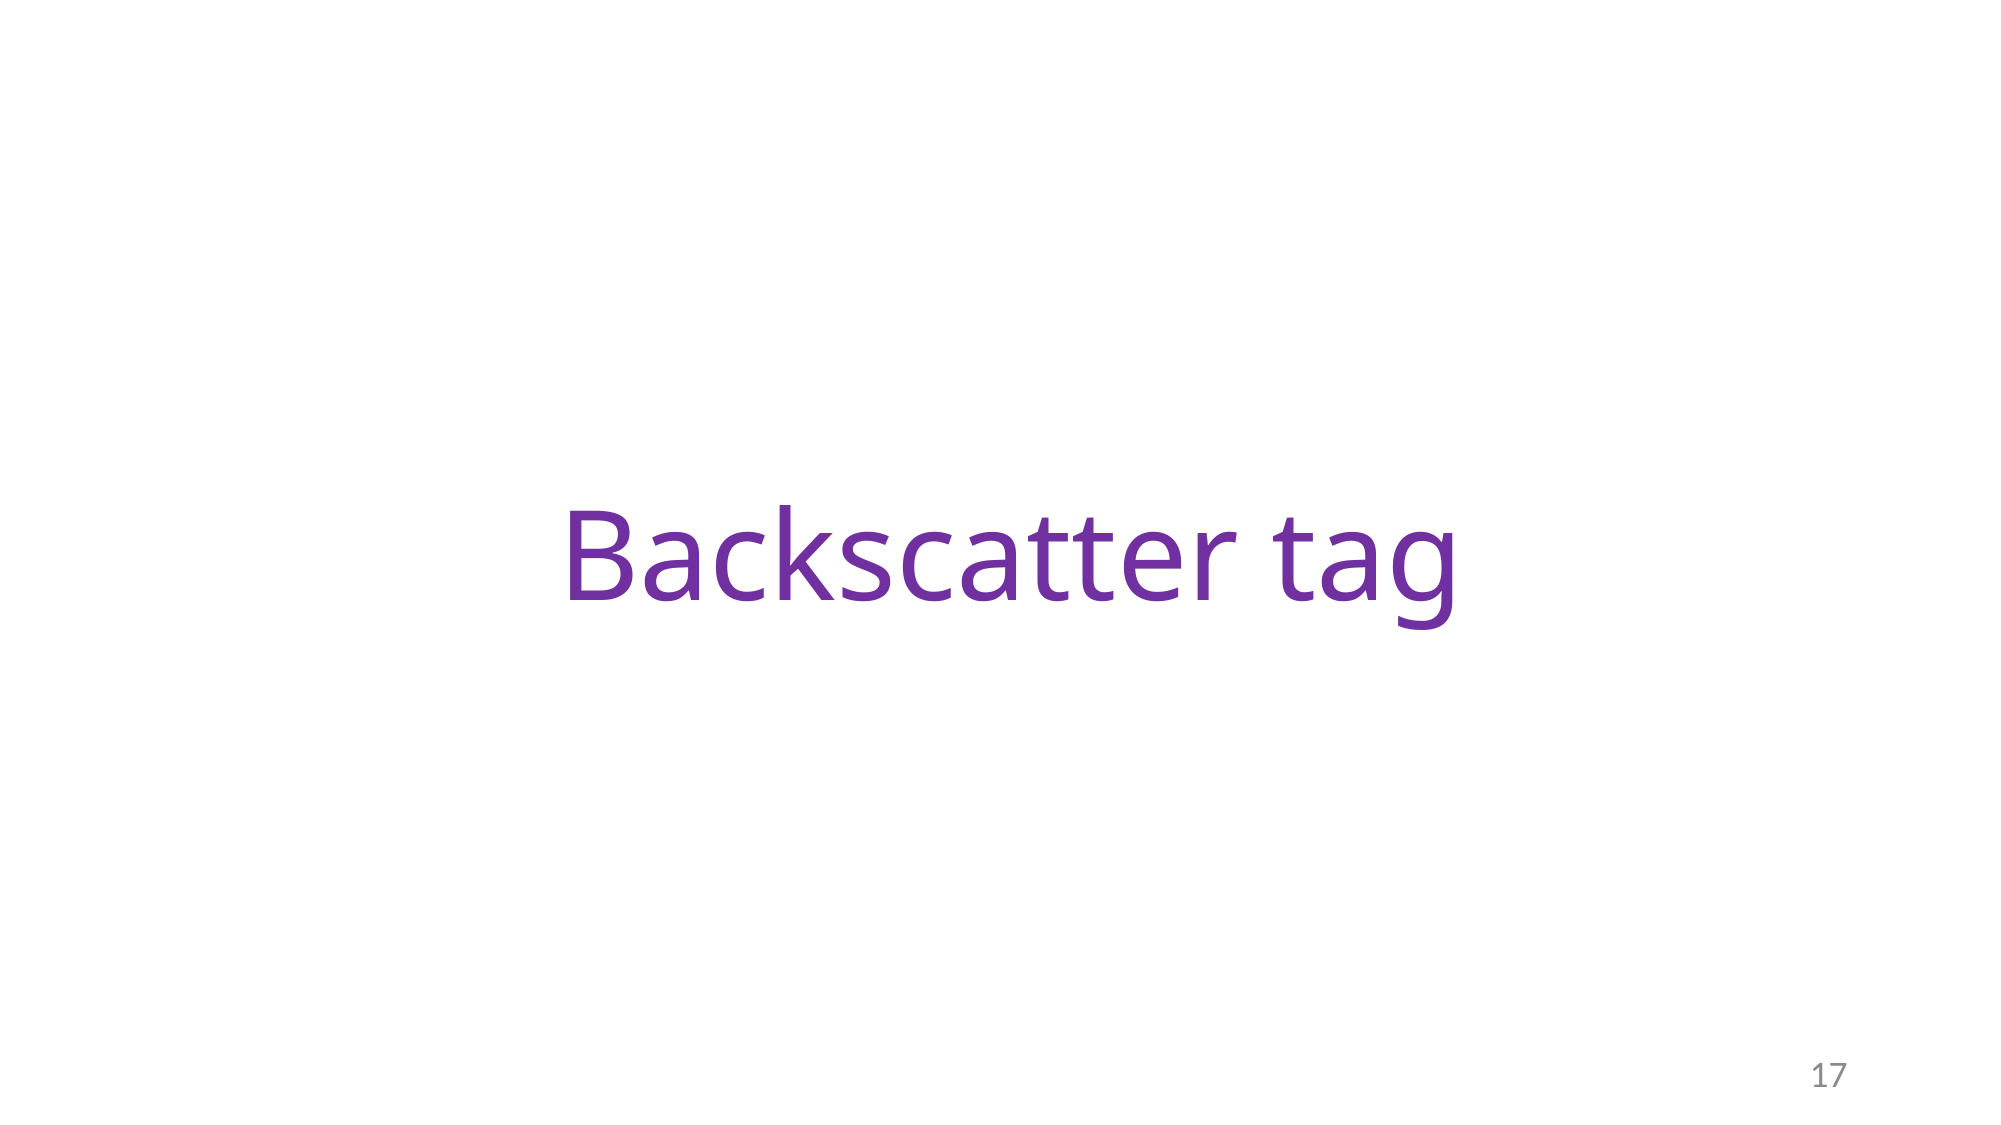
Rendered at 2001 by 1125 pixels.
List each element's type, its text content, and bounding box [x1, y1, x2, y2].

title Backscatter tag [493, 450, 1531, 669]
slide_number 17 [1412, 1042, 1863, 1103]
